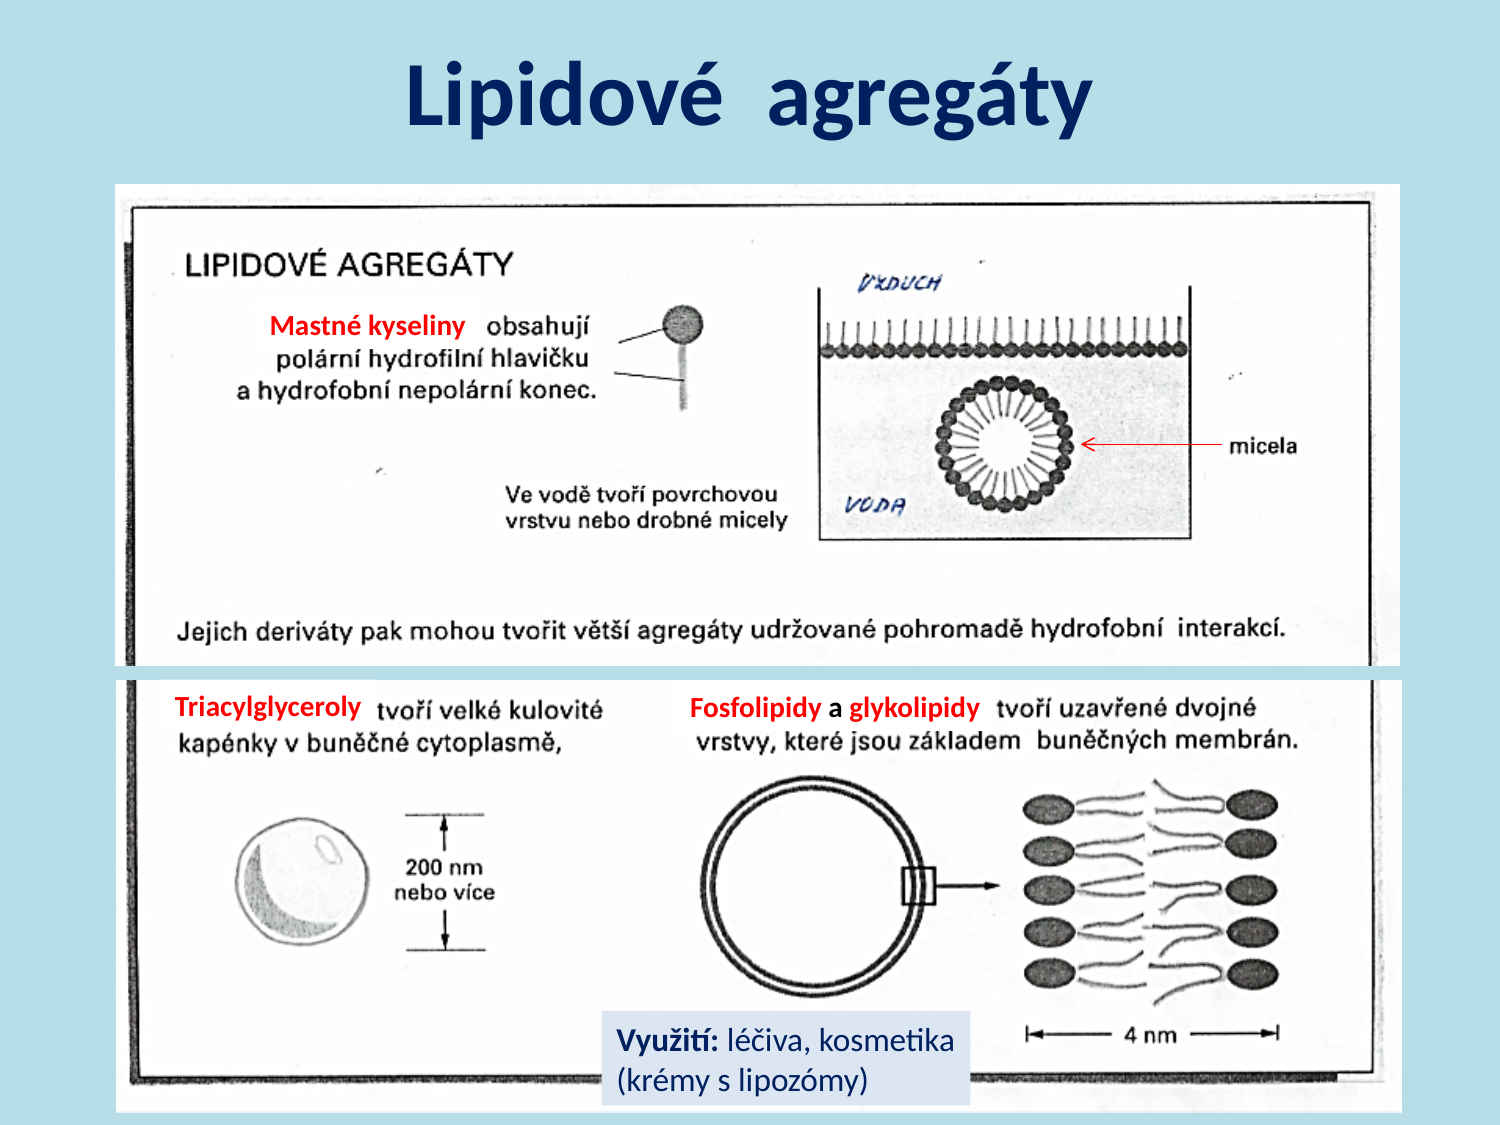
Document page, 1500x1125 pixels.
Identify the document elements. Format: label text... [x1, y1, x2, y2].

title Lipidové agregáty [75, 0, 1425, 183]
picture [114, 184, 1400, 666]
picture [116, 680, 1402, 1113]
